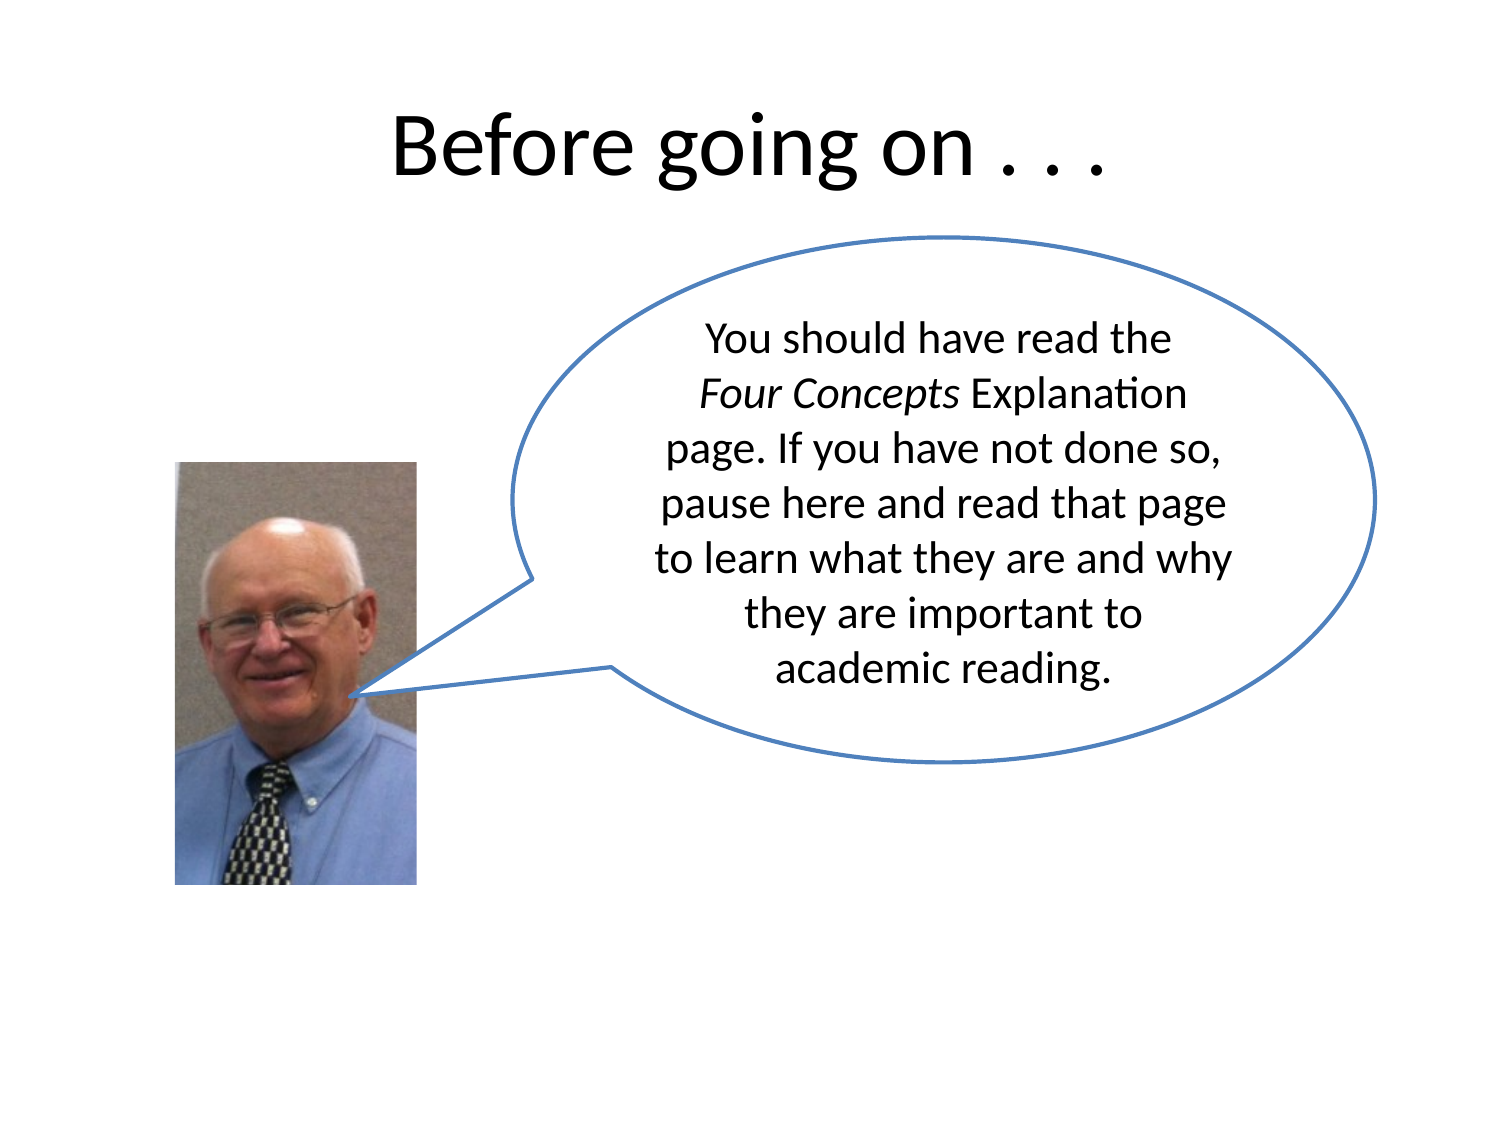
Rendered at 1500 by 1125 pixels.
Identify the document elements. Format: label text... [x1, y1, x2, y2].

title Before going on . . . [75, 45, 1425, 233]
picture [174, 462, 417, 885]
text_box You should have read the Four Concepts Explanation page. If you have not done so, pause here and read that page to learn what they are and why they are important to academic reading. [421, 235, 1378, 765]
